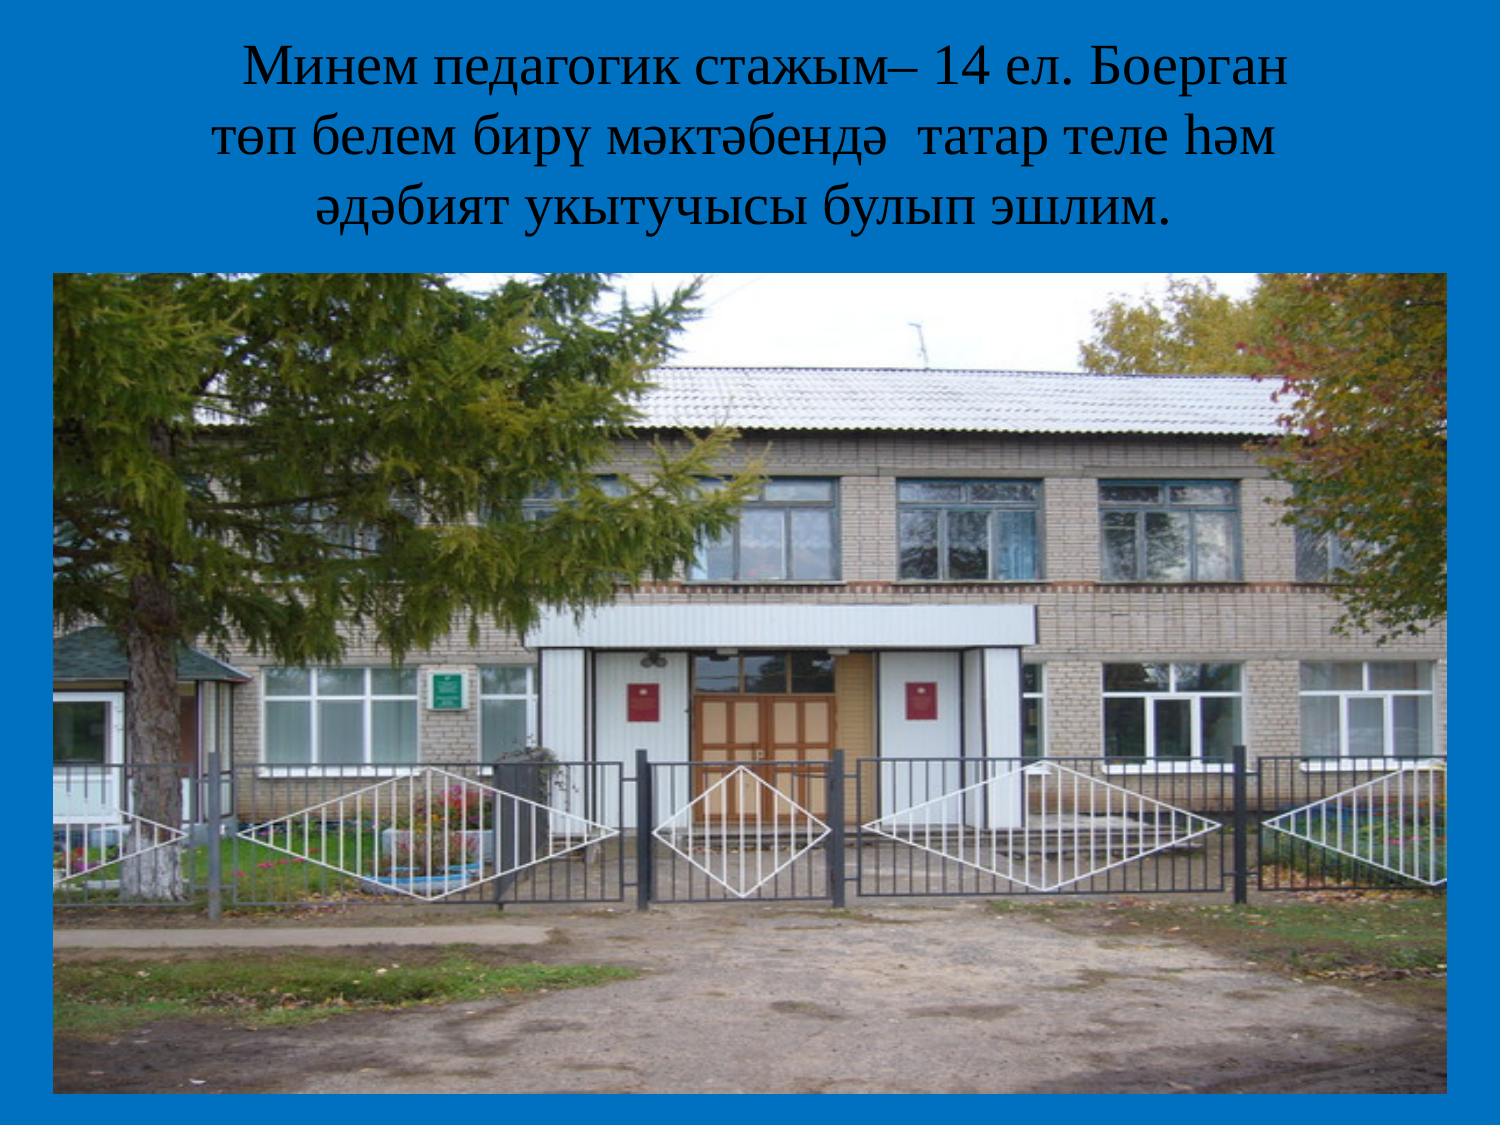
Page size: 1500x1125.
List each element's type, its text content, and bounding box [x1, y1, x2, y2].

title Минем педагогик стажым– 14 ел. Боерган төп белем бирү мәктәбендә татар теле һәм әдәбият укытучысы булып эшлим. [159, 90, 1329, 242]
picture [52, 273, 1448, 1095]
